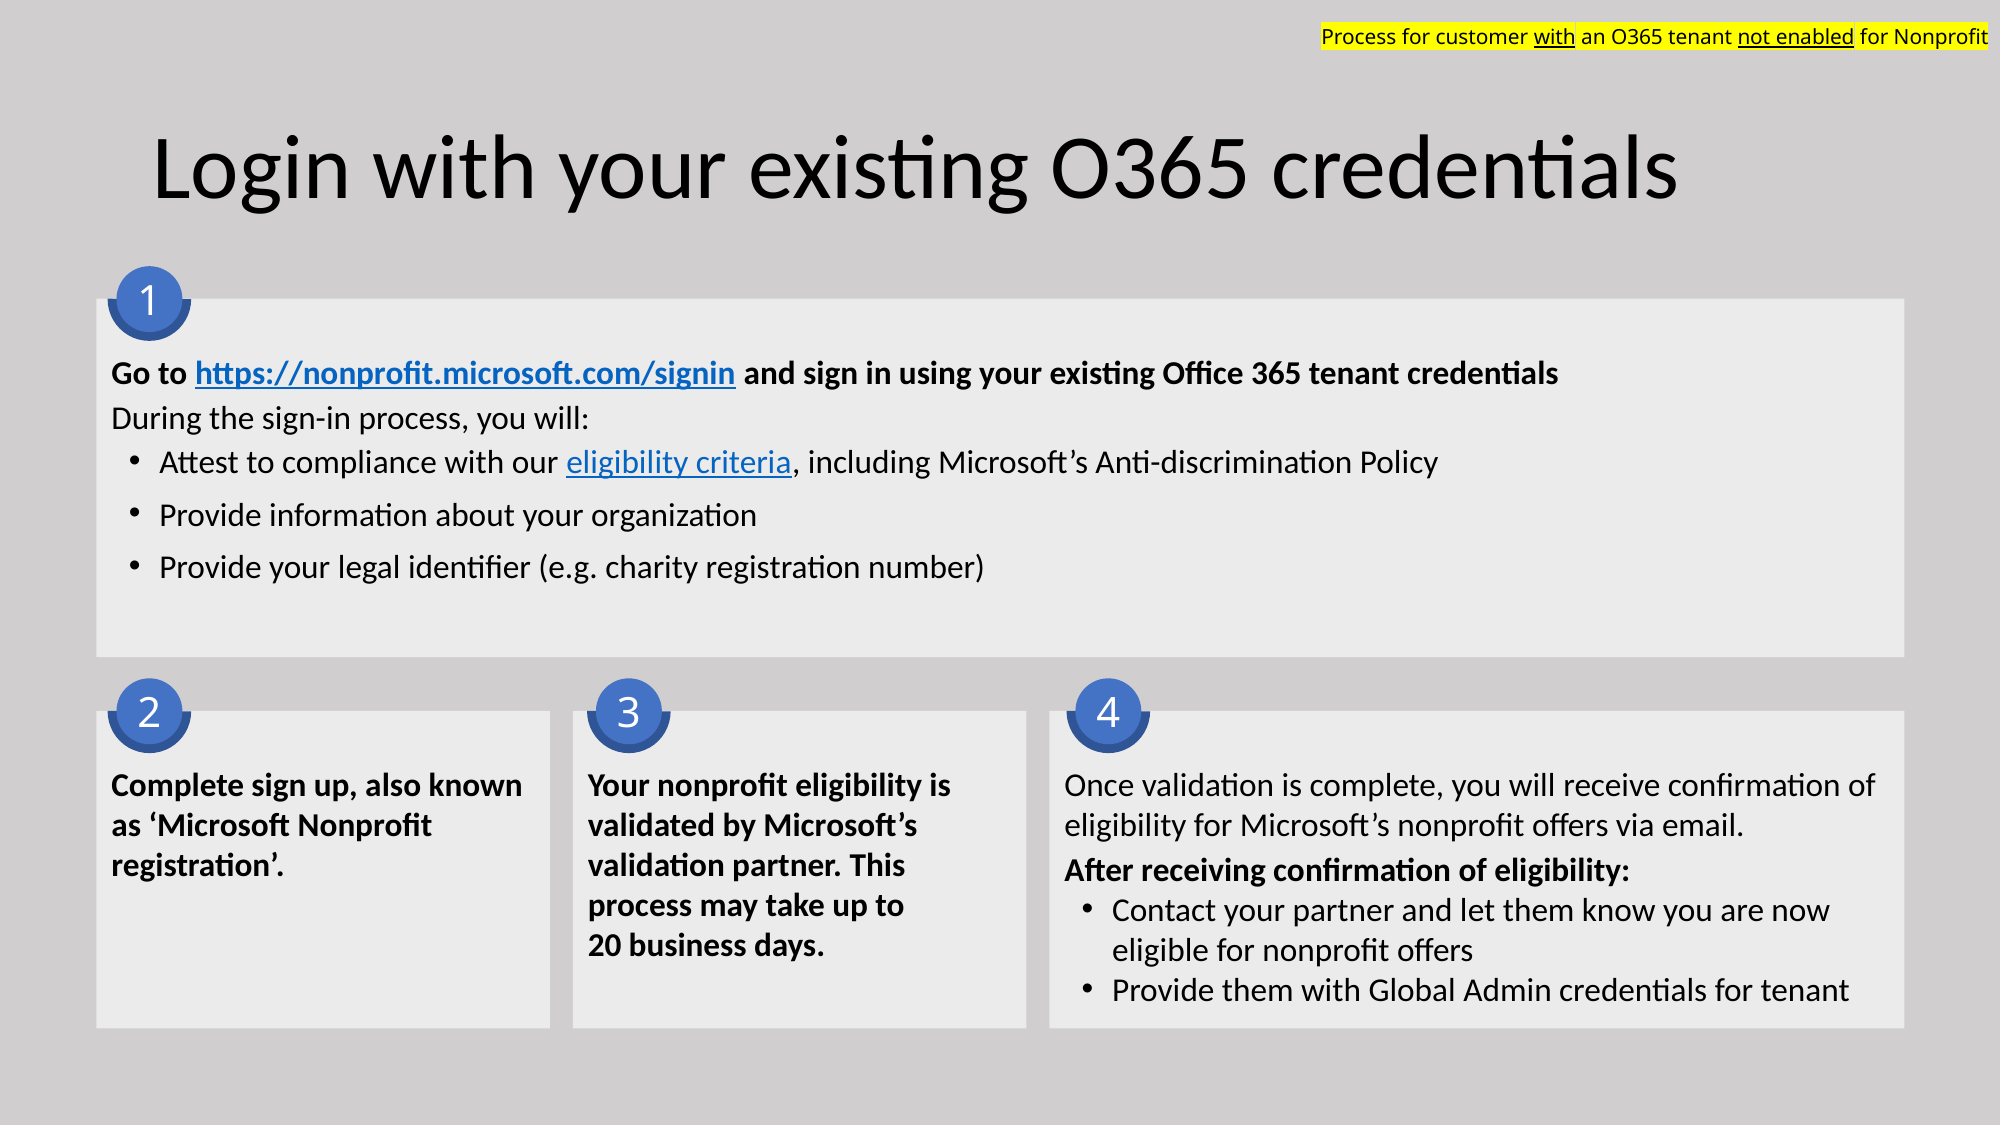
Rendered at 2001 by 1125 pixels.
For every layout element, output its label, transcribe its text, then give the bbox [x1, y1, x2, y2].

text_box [96, 257, 1905, 1029]
title Login with your existing O365 credentials [137, 59, 1863, 257]
text_box Process for customer with an O365 tenant not enabled for Nonprofit [1321, 26, 1989, 49]
